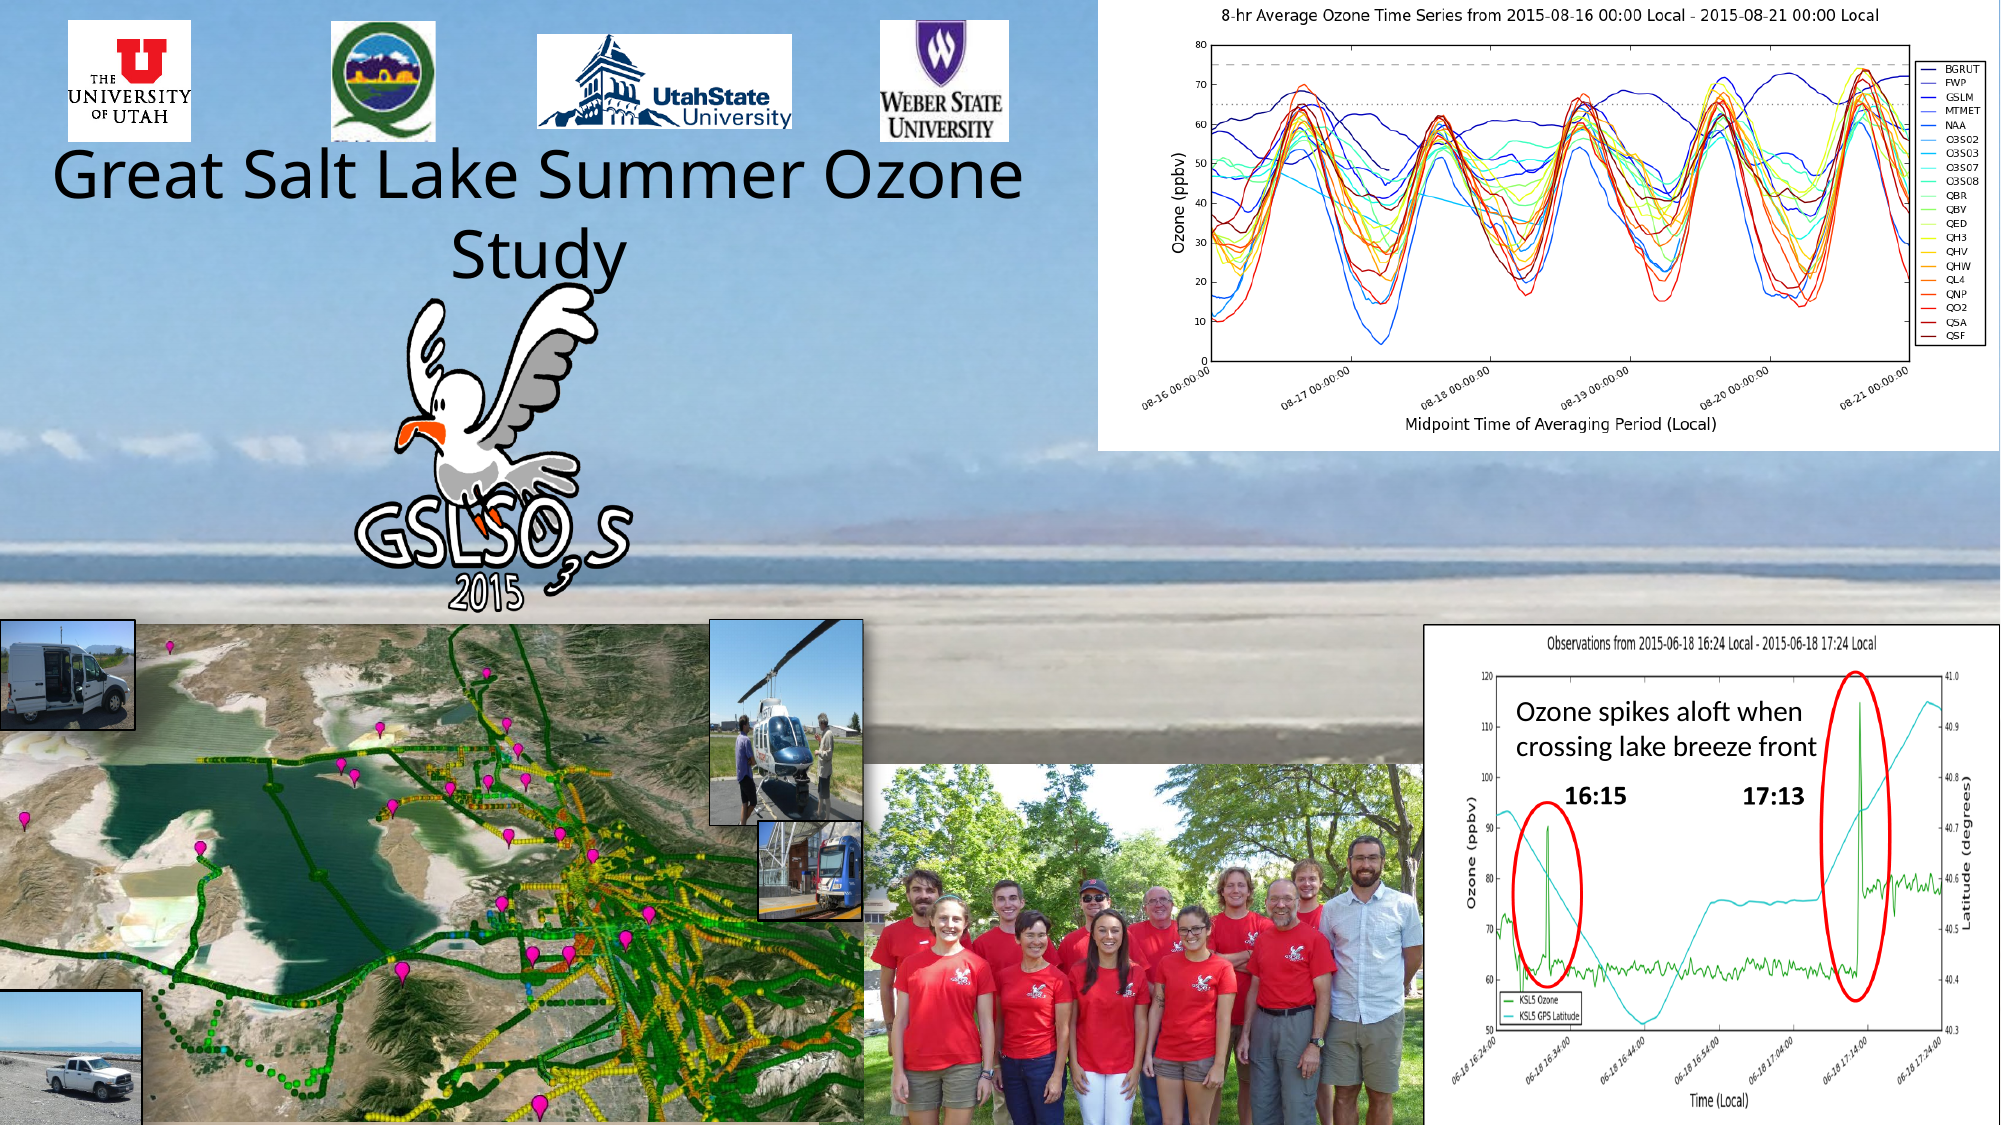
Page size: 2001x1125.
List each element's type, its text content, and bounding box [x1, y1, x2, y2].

title Great Salt Lake Summer Ozone Study [0, 157, 1078, 267]
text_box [0, 605, 892, 1125]
picture [0, 0, 2001, 1125]
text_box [68, 19, 1009, 143]
